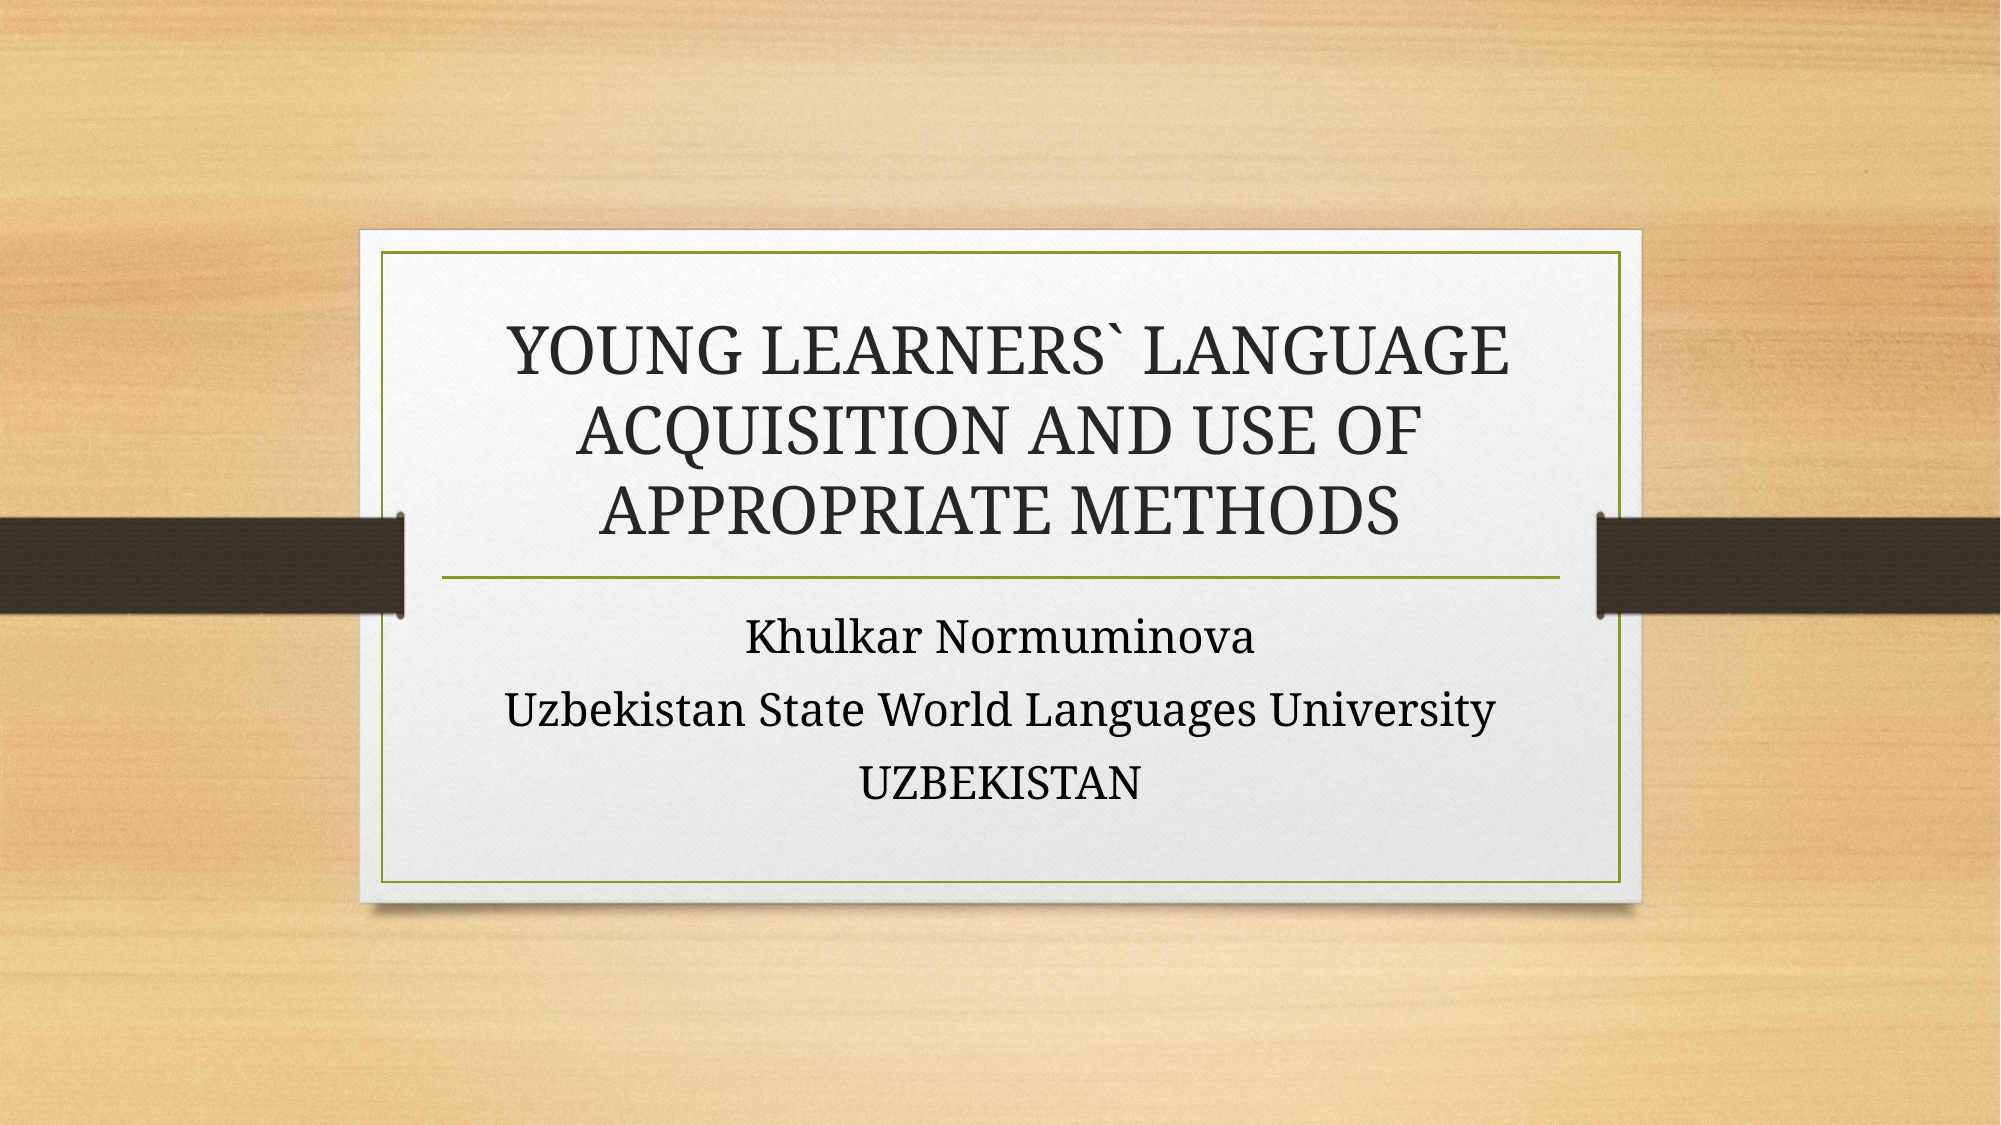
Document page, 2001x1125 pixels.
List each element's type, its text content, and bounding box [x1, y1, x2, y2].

subtitle Khulkar Normuminova Uzbekistan State World Languages University UZBEKISTAN [441, 600, 1560, 817]
picture [0, 0, 2001, 1125]
title YOUNG LEARNERS` LANGUAGE ACQUISITION AND USE OF APPROPRIATE METHODS [441, 306, 1560, 556]
